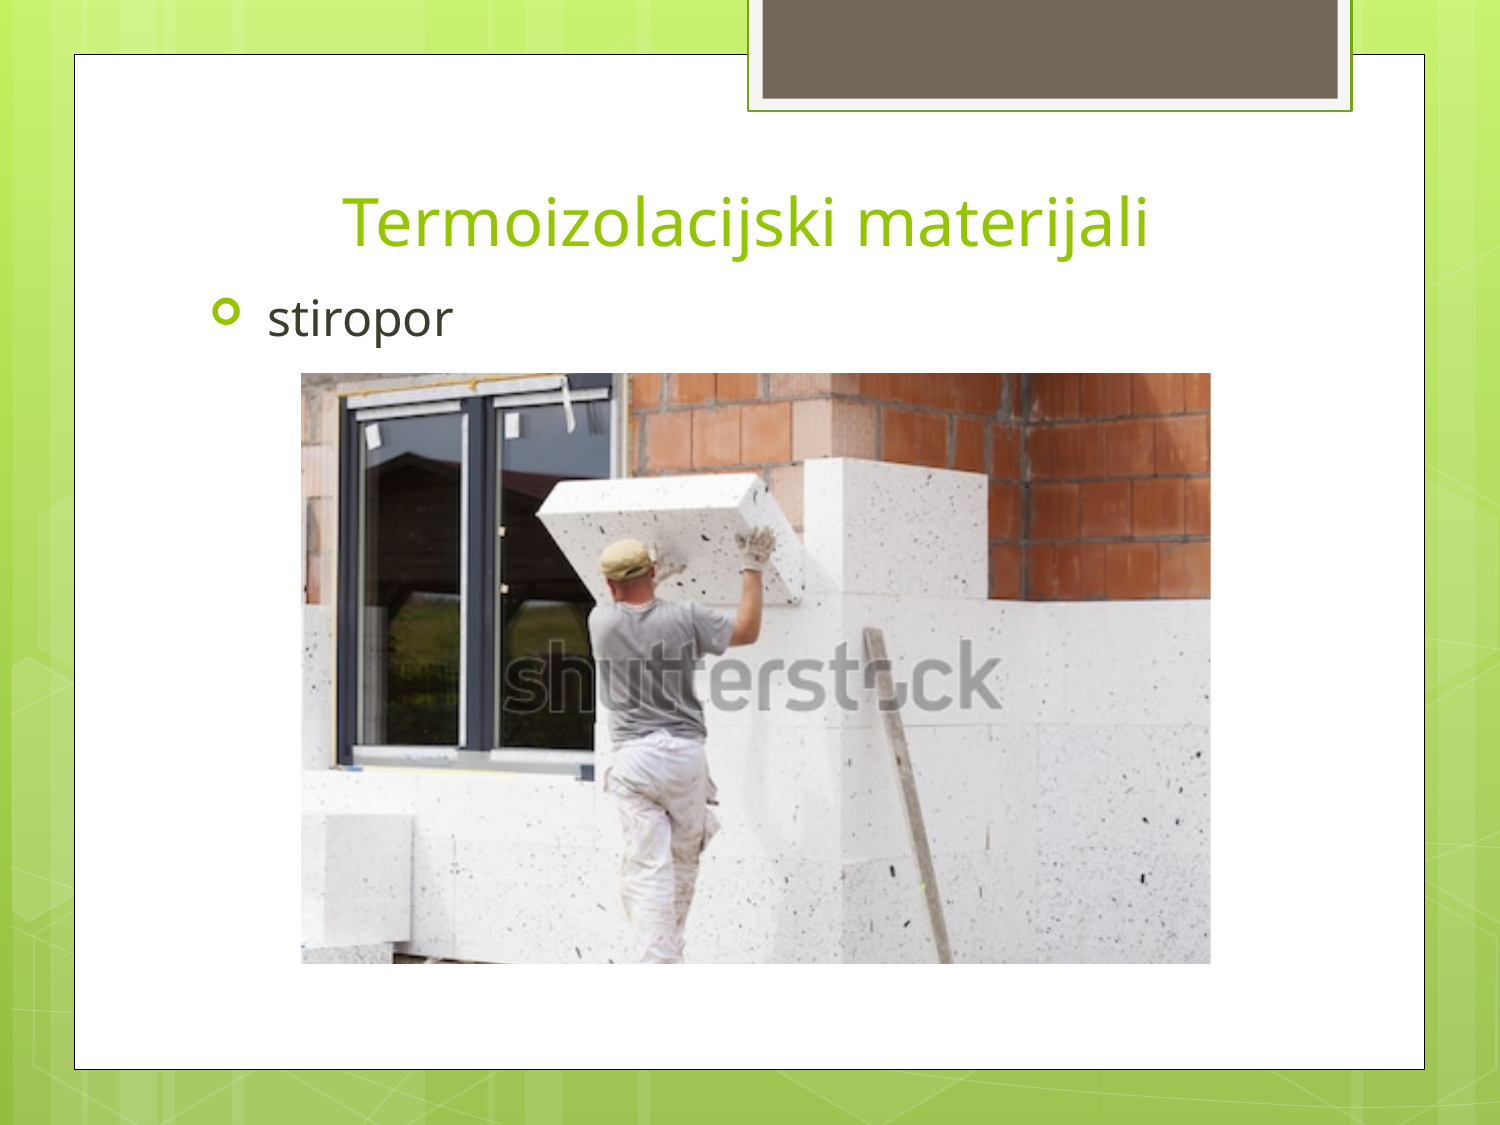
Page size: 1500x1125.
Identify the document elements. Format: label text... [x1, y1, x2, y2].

title Termoizolacijski materijali [171, 168, 1324, 268]
list stiropor [183, 278, 1295, 1024]
picture [300, 373, 1211, 964]
